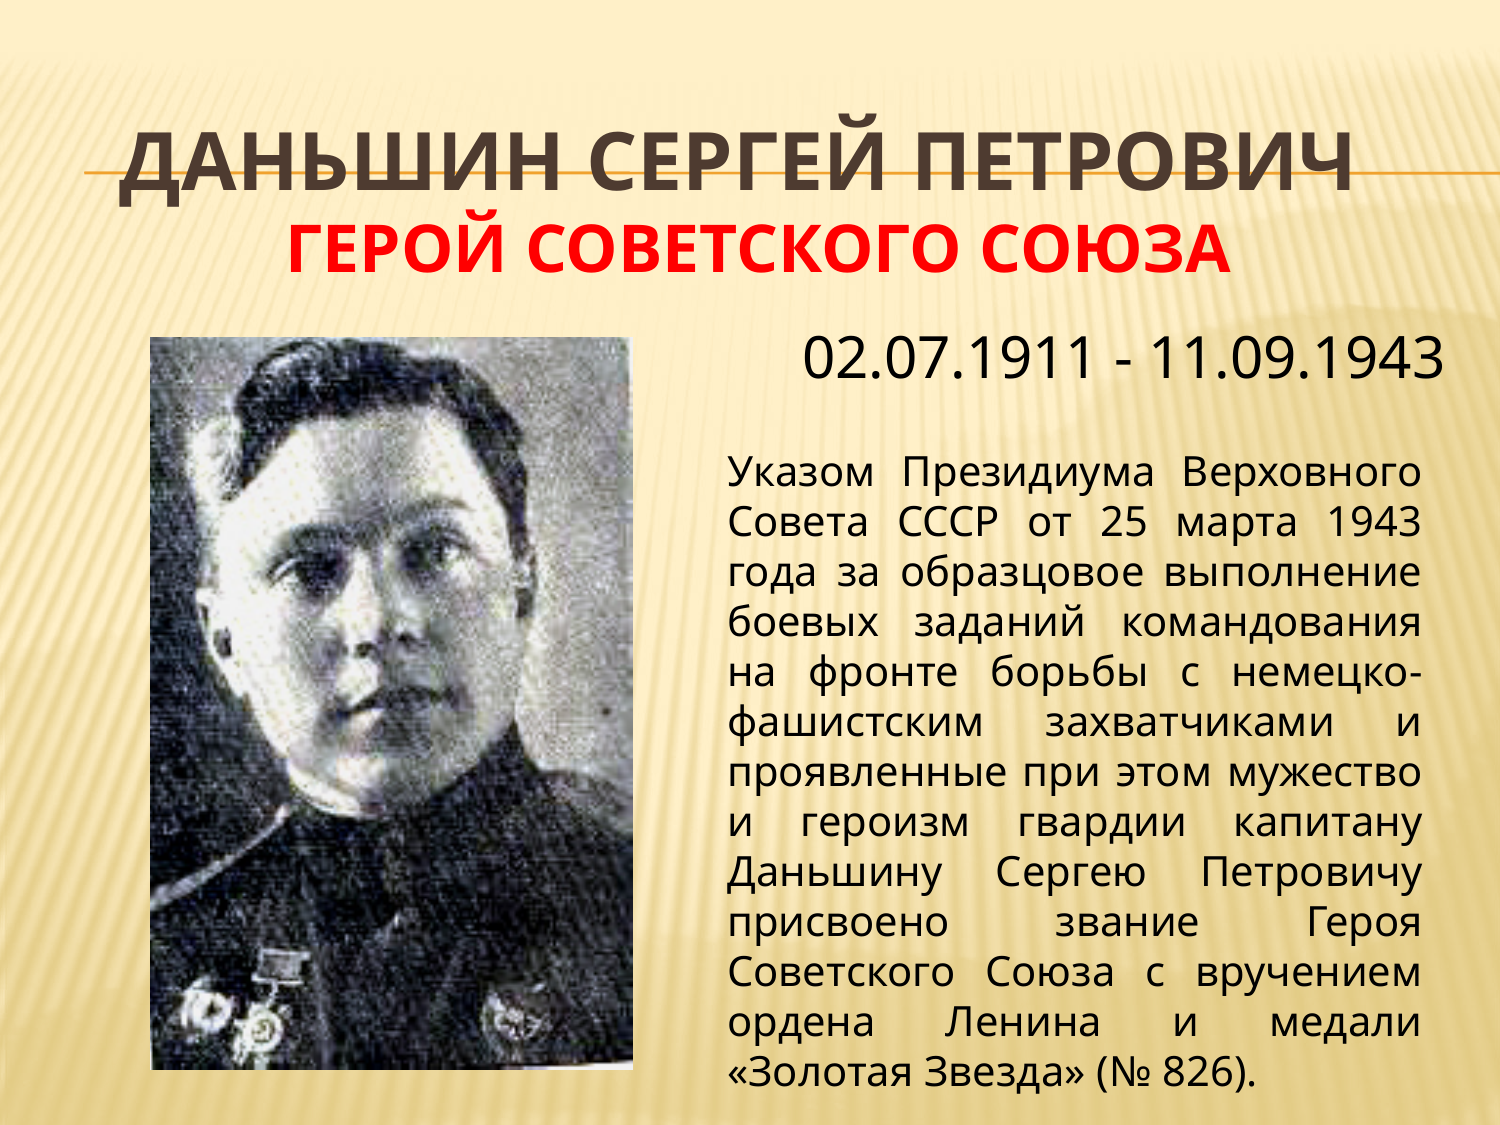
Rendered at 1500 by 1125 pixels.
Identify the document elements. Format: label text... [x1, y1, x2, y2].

text_box 02.07.1911 - 11.09.1943 [787, 312, 1463, 398]
title Даньшин Сергей Петрович Герой Советского Союза [75, 75, 1425, 400]
text_box Указом Президиума Верховного Совета СССР от 25 марта 1943 года за образцовое выполнение боевых заданий командования на фронте борьбы с немецко-фашистским захватчиками и проявленные при этом мужество и героизм гвардии капитану Даньшину Сергею Петровичу присвоено звание Героя Советского Союза с вручением ордена Ленина и медали «Золотая Звезда» (№ 826). [712, 437, 1438, 1103]
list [149, 337, 634, 1070]
